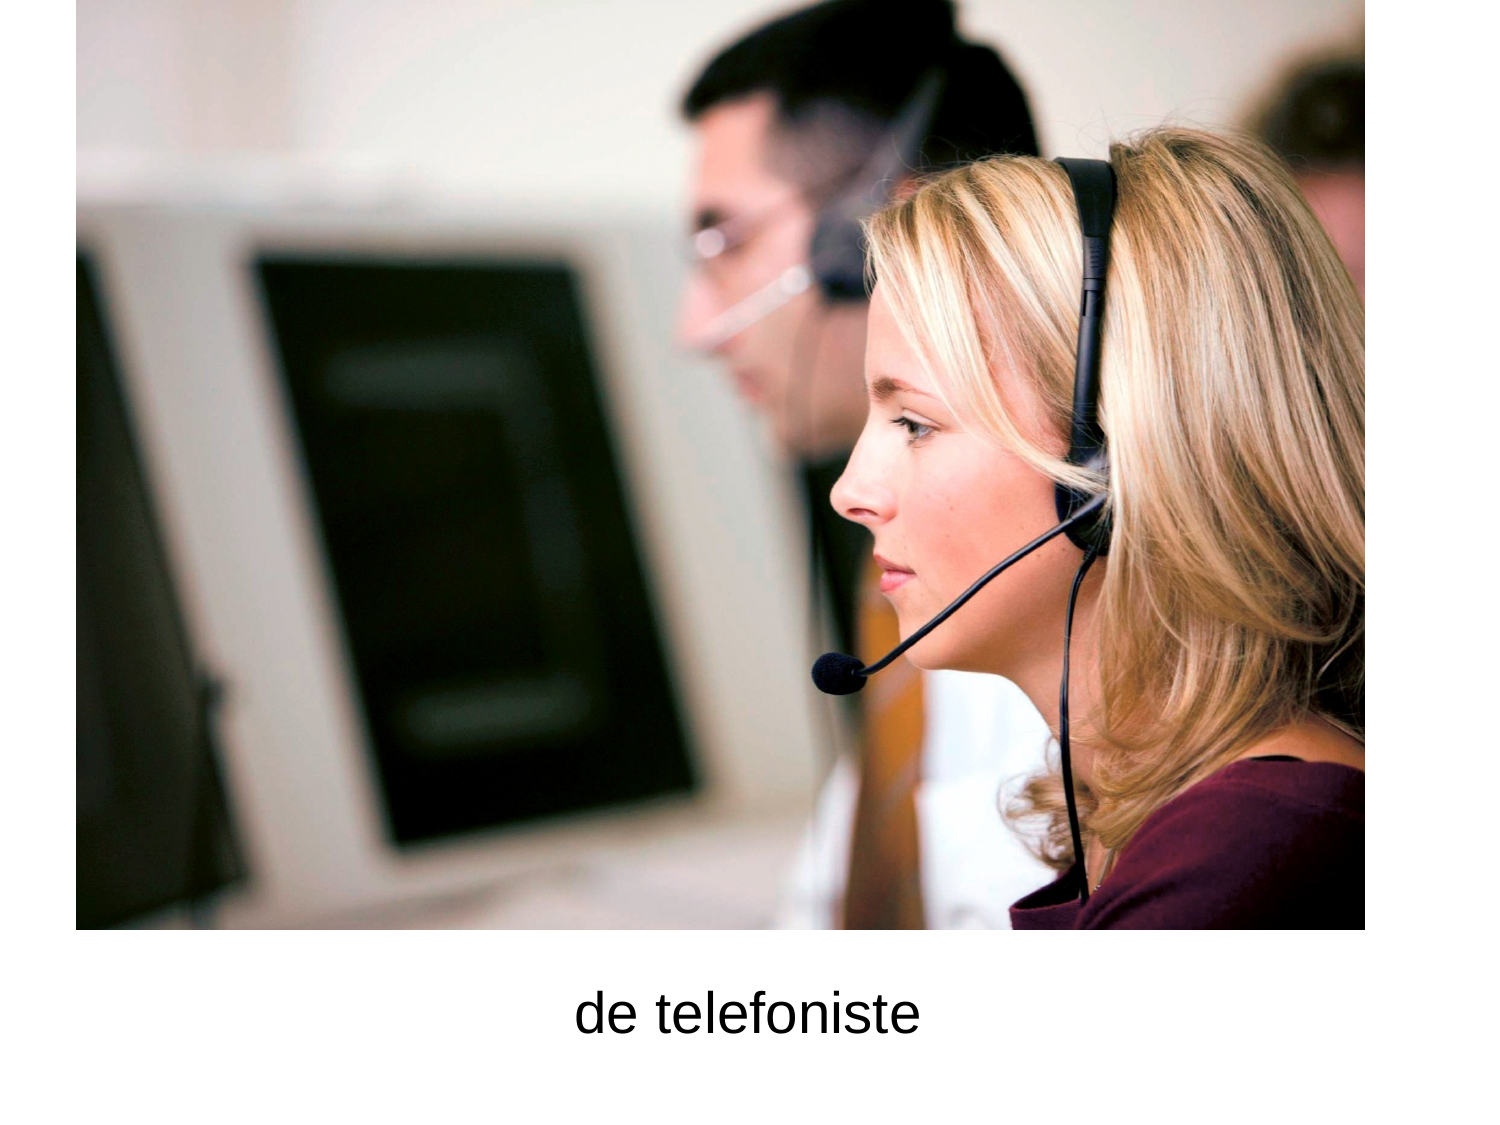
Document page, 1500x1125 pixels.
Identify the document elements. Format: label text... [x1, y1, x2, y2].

text_box de telefoniste [559, 967, 938, 1053]
picture [76, 0, 1365, 930]
